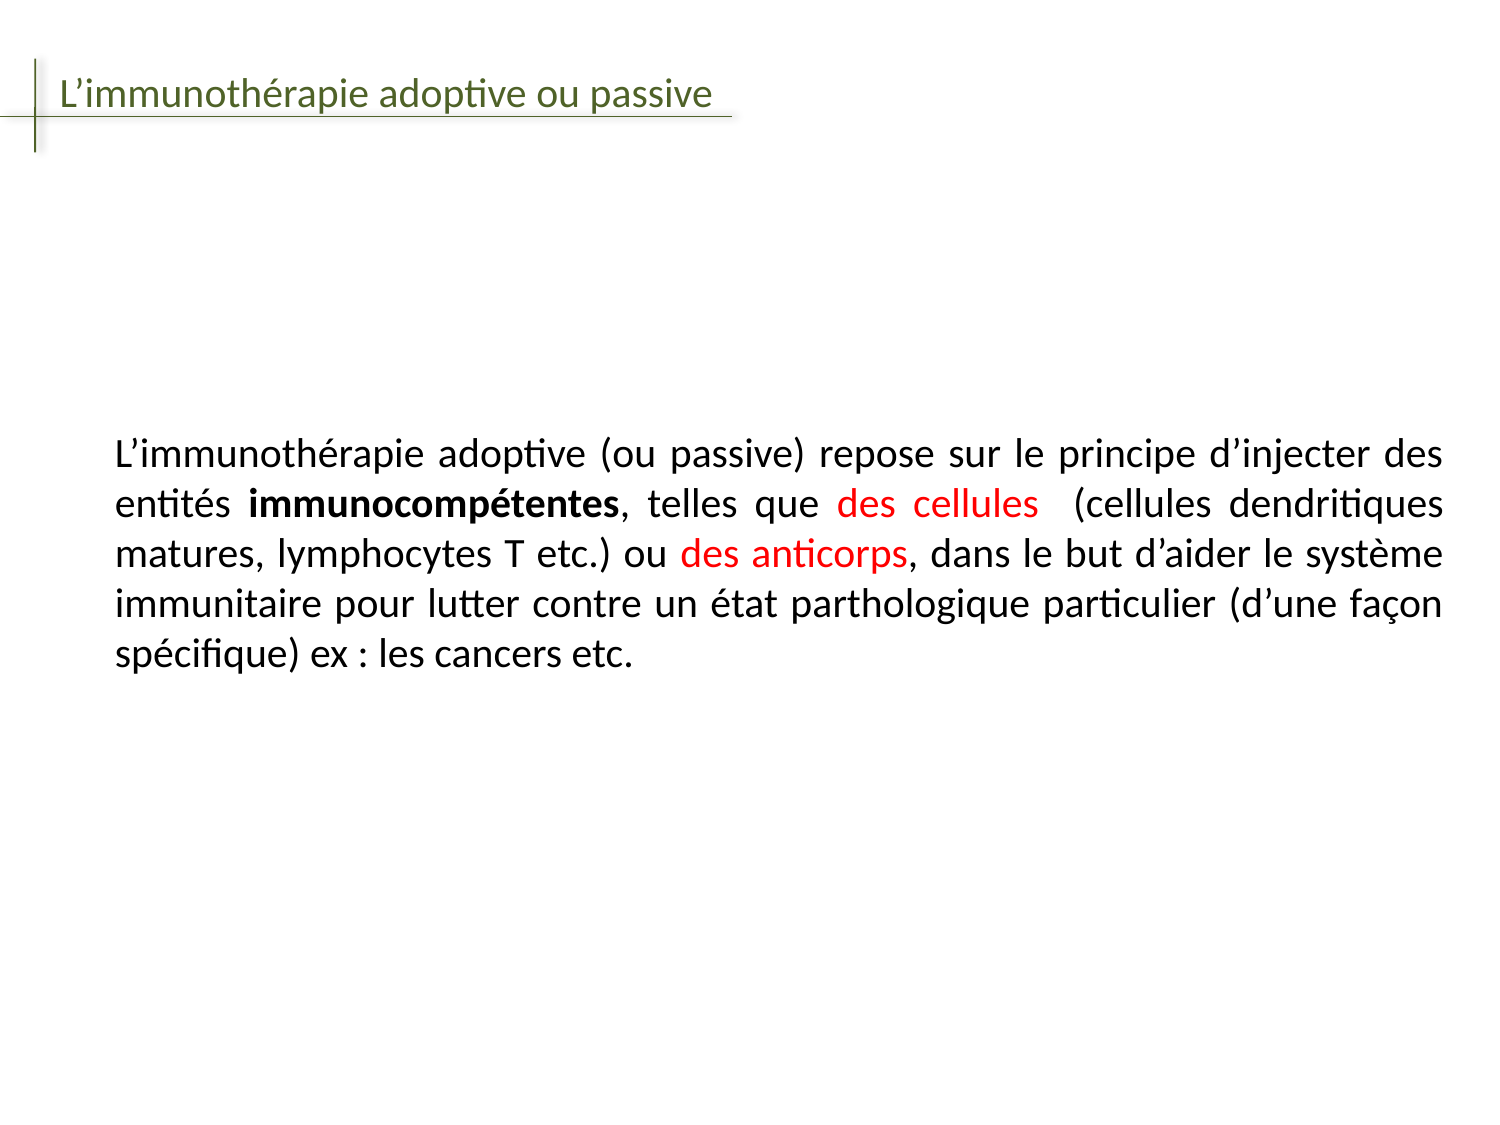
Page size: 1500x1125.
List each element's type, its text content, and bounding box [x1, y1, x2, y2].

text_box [75, 106, 84, 111]
text_box L’immunothérapie adoptive (ou passive) repose sur le principe d’injecter des entités immunocompétentes, telles que des cellules (cellules dendritiques matures, lymphocytes T etc.) ou des anticorps, dans le but d’aider le système immunitaire pour lutter contre un état parthologique particulier (d’une façon spécifique) ex : les cancers etc. [100, 418, 1459, 684]
text_box L’immunothérapie adoptive ou passive [44, 58, 729, 111]
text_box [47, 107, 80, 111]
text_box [44, 111, 80, 116]
